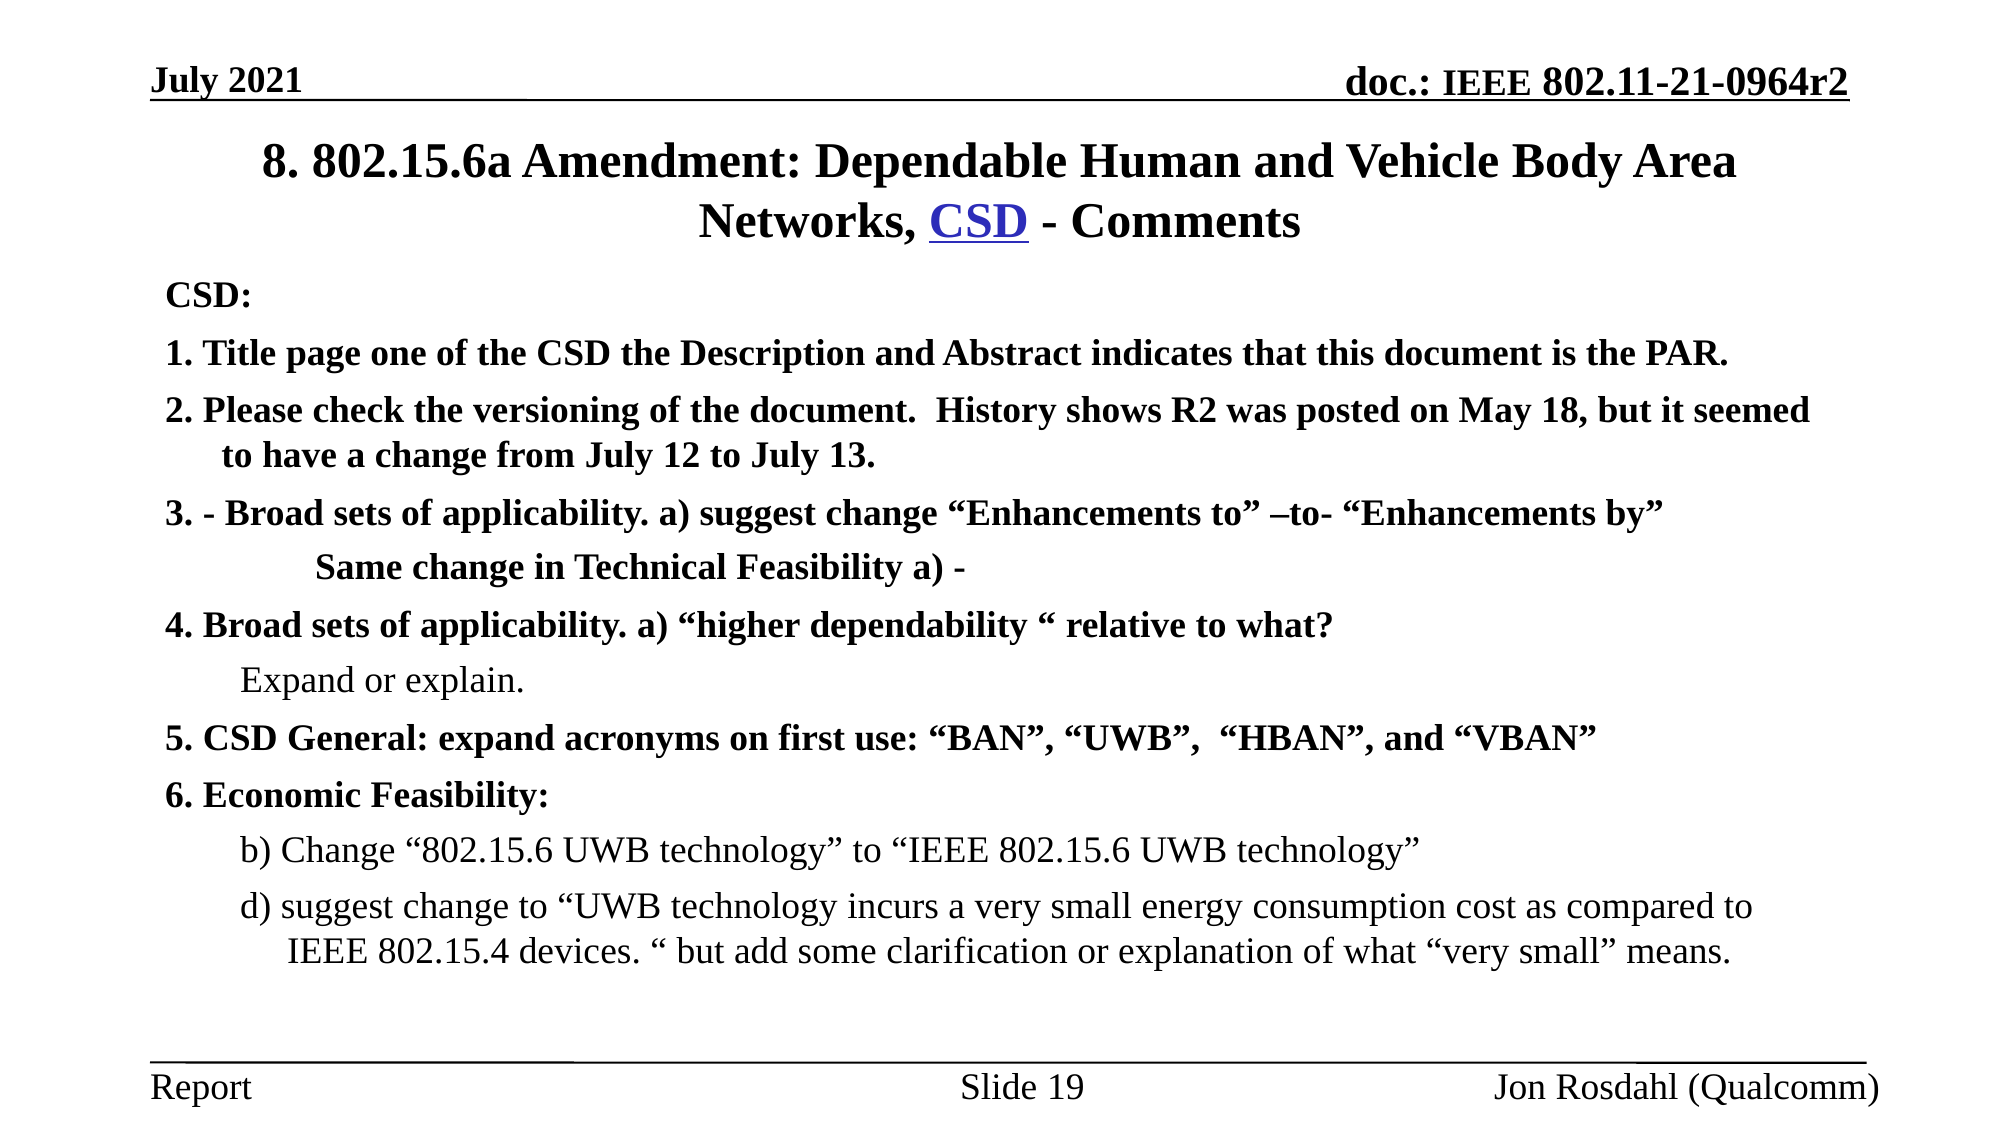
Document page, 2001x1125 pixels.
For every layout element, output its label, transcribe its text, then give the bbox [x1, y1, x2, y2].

title 8. 802.15.6a Amendment: Dependable Human and Vehicle Body Area Networks, CSD - Comments [149, 112, 1850, 262]
slide_number Slide 19 [950, 1061, 1095, 1125]
list CSD: 1. Title page one of the CSD the Description and Abstract indicates that this document is the PAR. 2. Please check the versioning of the document. History shows R2 was posted on May 18, but it seemed to have a change from July 12 to July 13. 3. - Broad sets of applicability. a) suggest change “Enhancements to” –to- “Enhancements by” Same change in Technical Feasibility a) - 4. Broad sets of applicability. a) “higher dependability “ relative to what? Expand or explain. 5. CSD General: expand acronyms on first use: “BAN”, “UWB”, “HBAN”, and “VBAN” 6. Economic Feasibility: b) Change “802.15.6 UWB technology” to “IEEE 802.15.6 UWB technology” d) suggest change to “UWB technology incurs a very small energy consumption cost as compared to IEEE 802.15.4 devices. “ but add some clarification or explanation of what “very small” means. [149, 262, 1850, 1048]
footer Jon Rosdahl (Qualcomm) [1436, 1061, 1881, 1108]
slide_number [149, 49, 431, 100]
